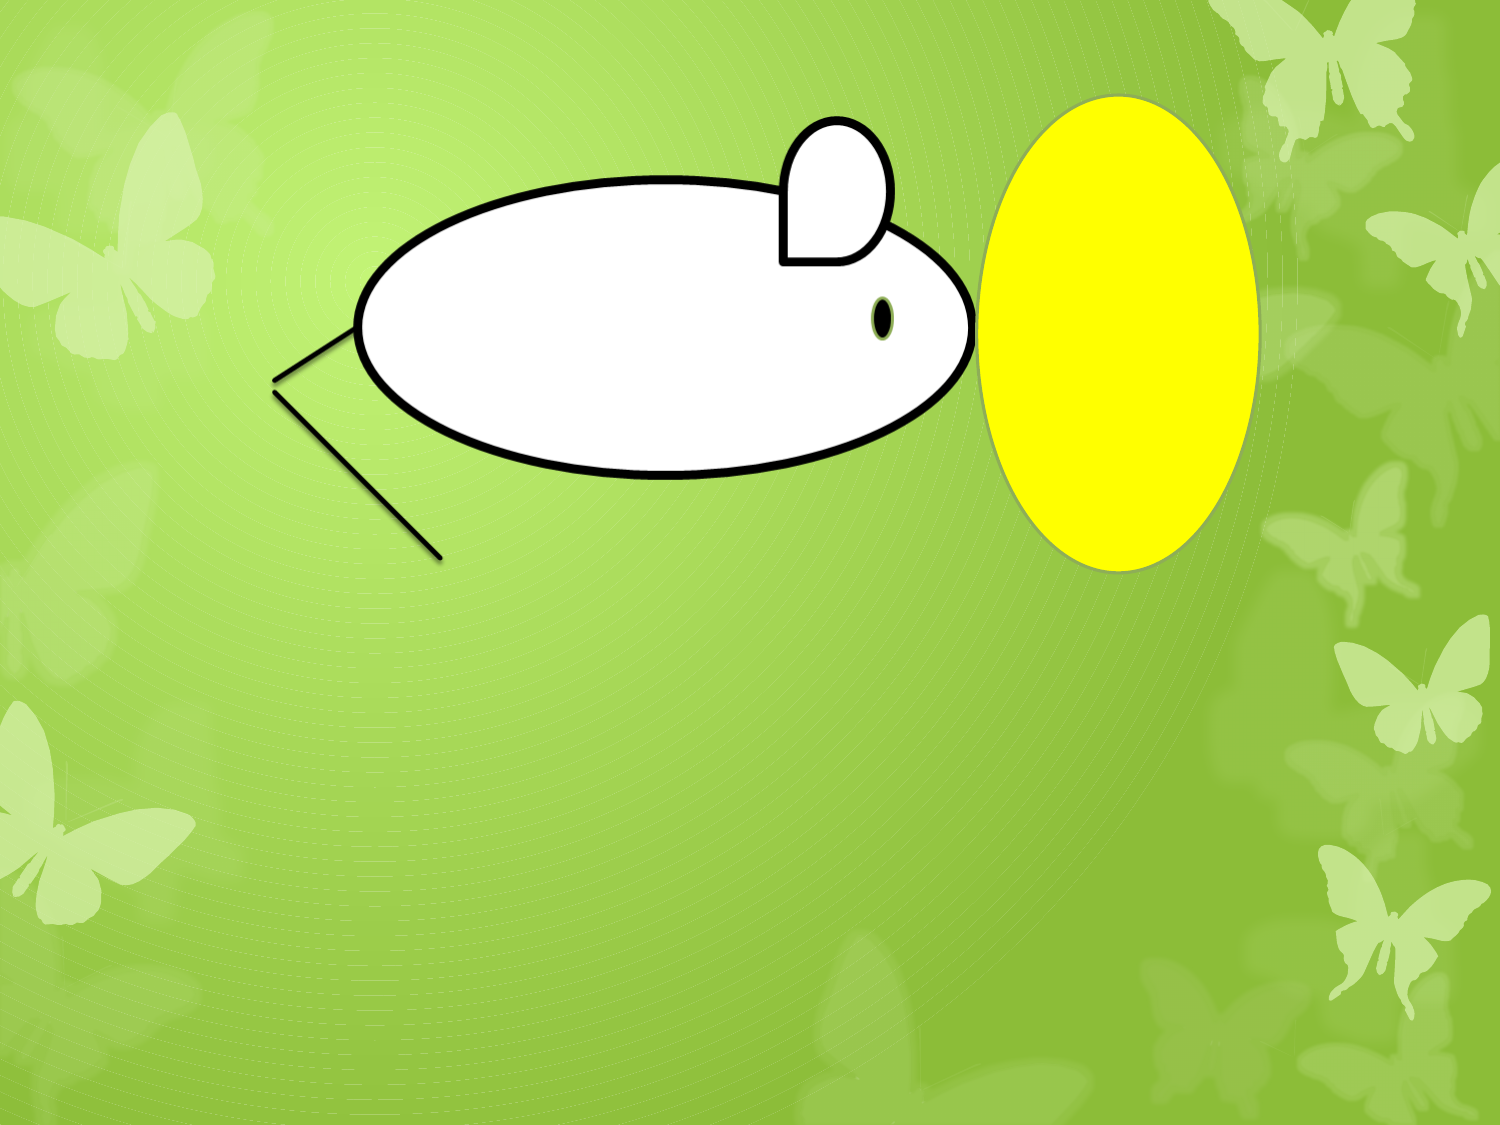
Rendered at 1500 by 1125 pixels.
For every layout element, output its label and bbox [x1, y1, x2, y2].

text_box [981, 93, 1262, 575]
picture [265, 116, 978, 572]
